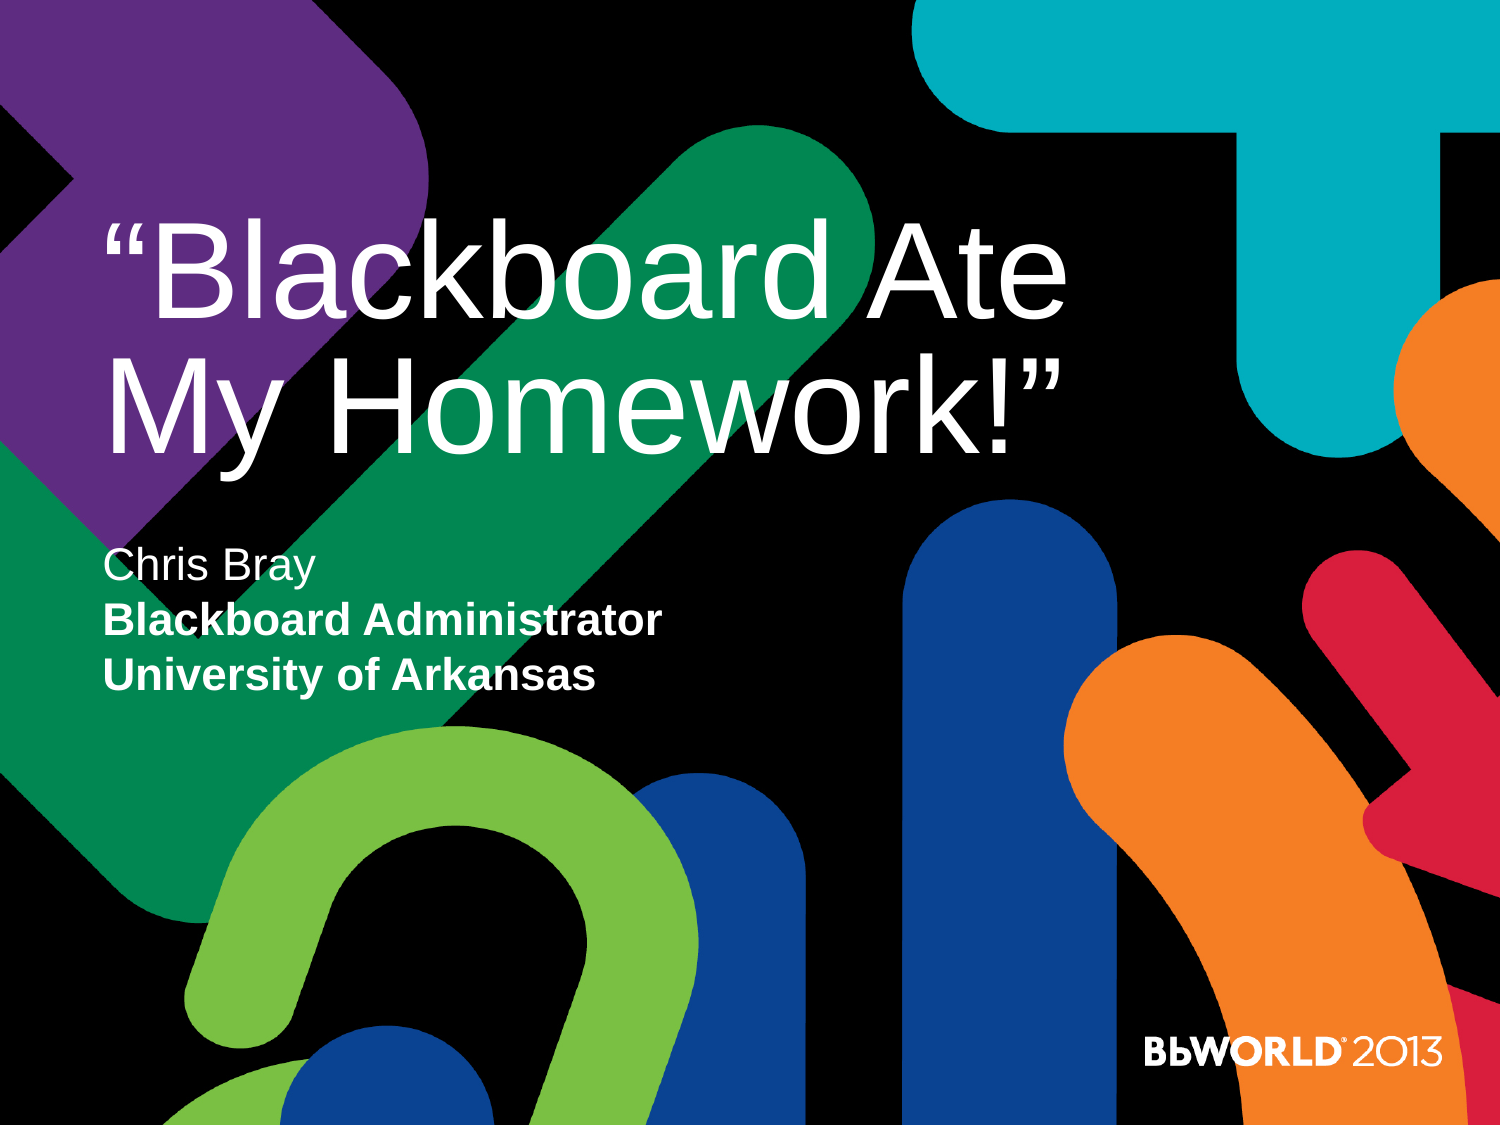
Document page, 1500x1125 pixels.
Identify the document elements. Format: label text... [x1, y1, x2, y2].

title “Blackboard Ate My Homework!” [102, 210, 1210, 485]
picture [0, 0, 1500, 1125]
subtitle Chris Bray Blackboard Administrator University of Arkansas [102, 527, 717, 780]
